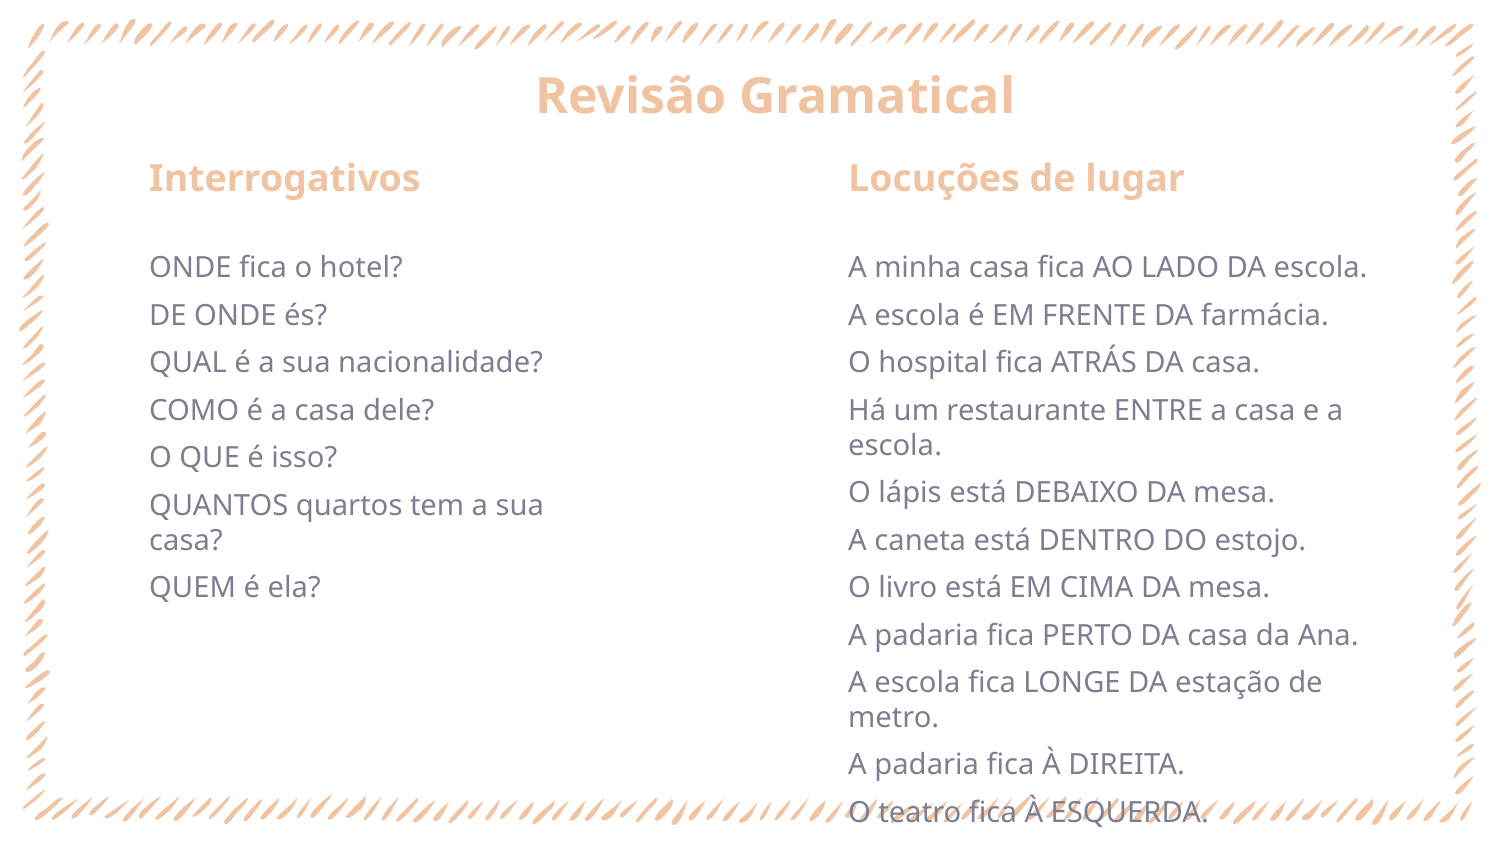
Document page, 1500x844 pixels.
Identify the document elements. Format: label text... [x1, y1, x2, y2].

text_box Locuções de lugar A minha casa fica AO LADO DA escola. A escola é EM FRENTE DA farmácia. O hospital fica ATRÁS DA casa. Há um restaurante ENTRE a casa e a escola. O lápis está DEBAIXO DA mesa. A caneta está DENTRO DO estojo. O livro está EM CIMA DA mesa. A padaria fica PERTO DA casa da Ana. A escola fica LONGE DA estação de metro. A padaria fica À DIREITA. O teatro fica À ESQUERDA. [833, 138, 1417, 777]
title Revisão Gramatical [134, 33, 1417, 139]
text_box Interrogativos ONDE fica o hotel? DE ONDE és? QUAL é a sua nacionalidade? COMO é a casa dele? O QUE é isso? QUANTOS quartos tem a sua casa? QUEM é ela? [134, 138, 605, 726]
